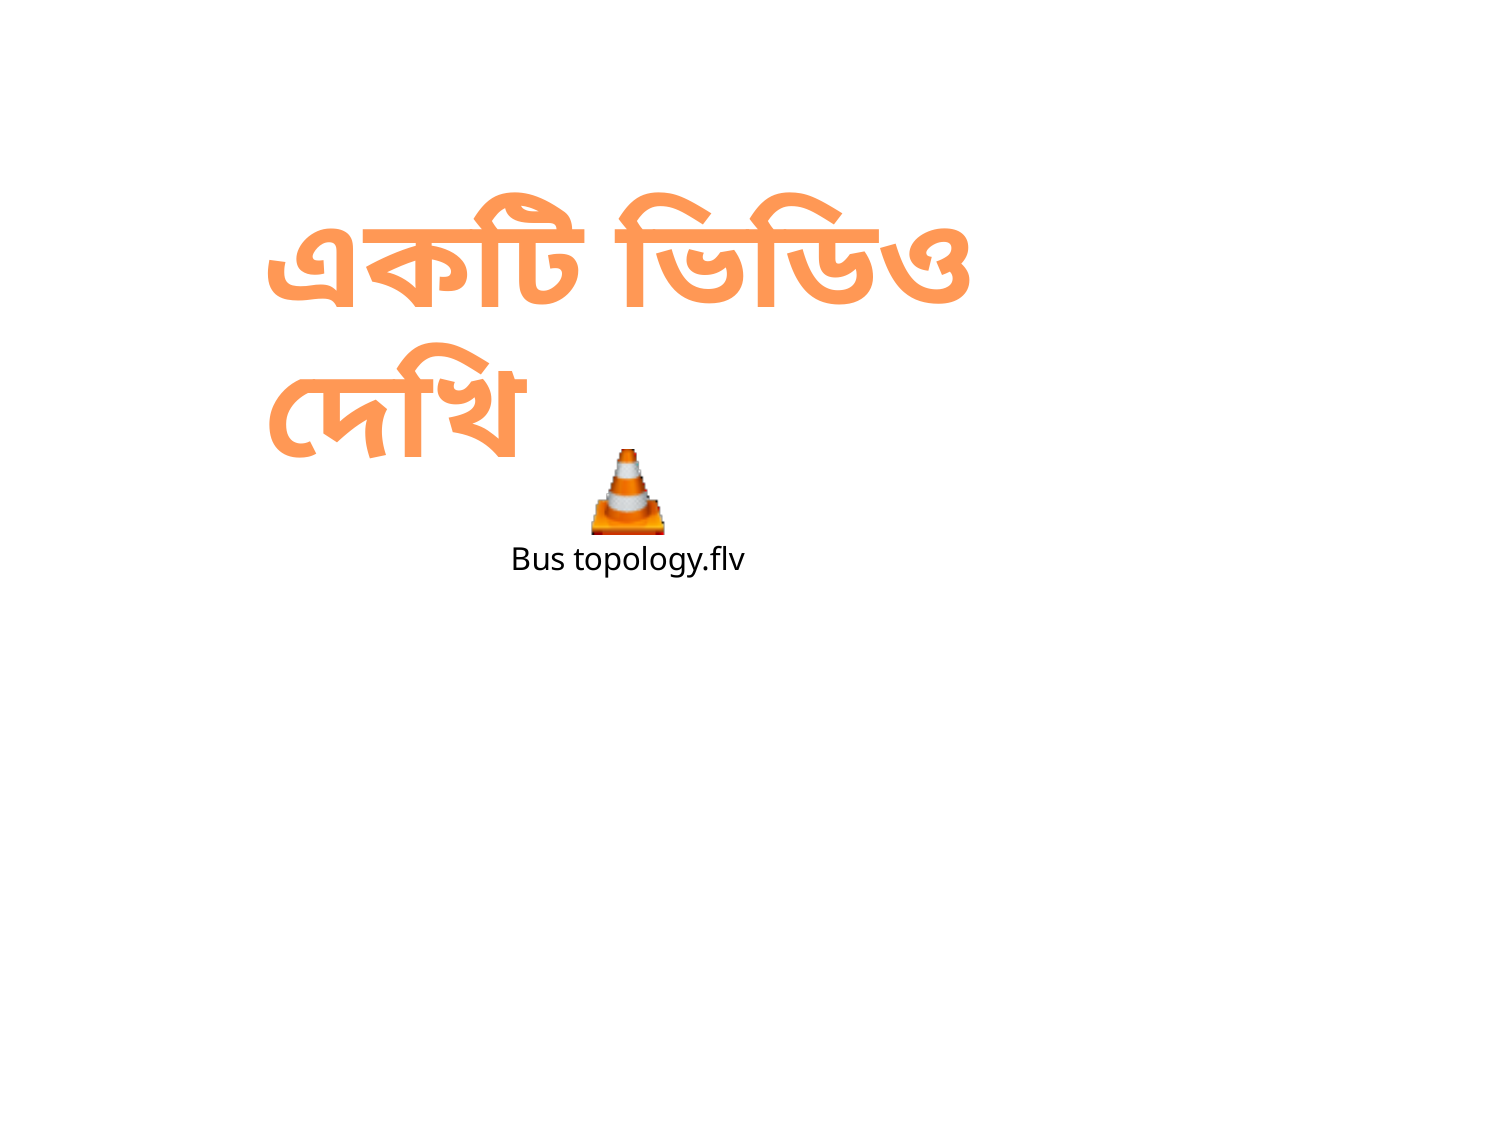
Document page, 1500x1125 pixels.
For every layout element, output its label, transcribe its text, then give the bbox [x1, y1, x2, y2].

text_box একটি ভিডিও দেখি [249, 174, 1063, 490]
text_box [487, 449, 769, 592]
